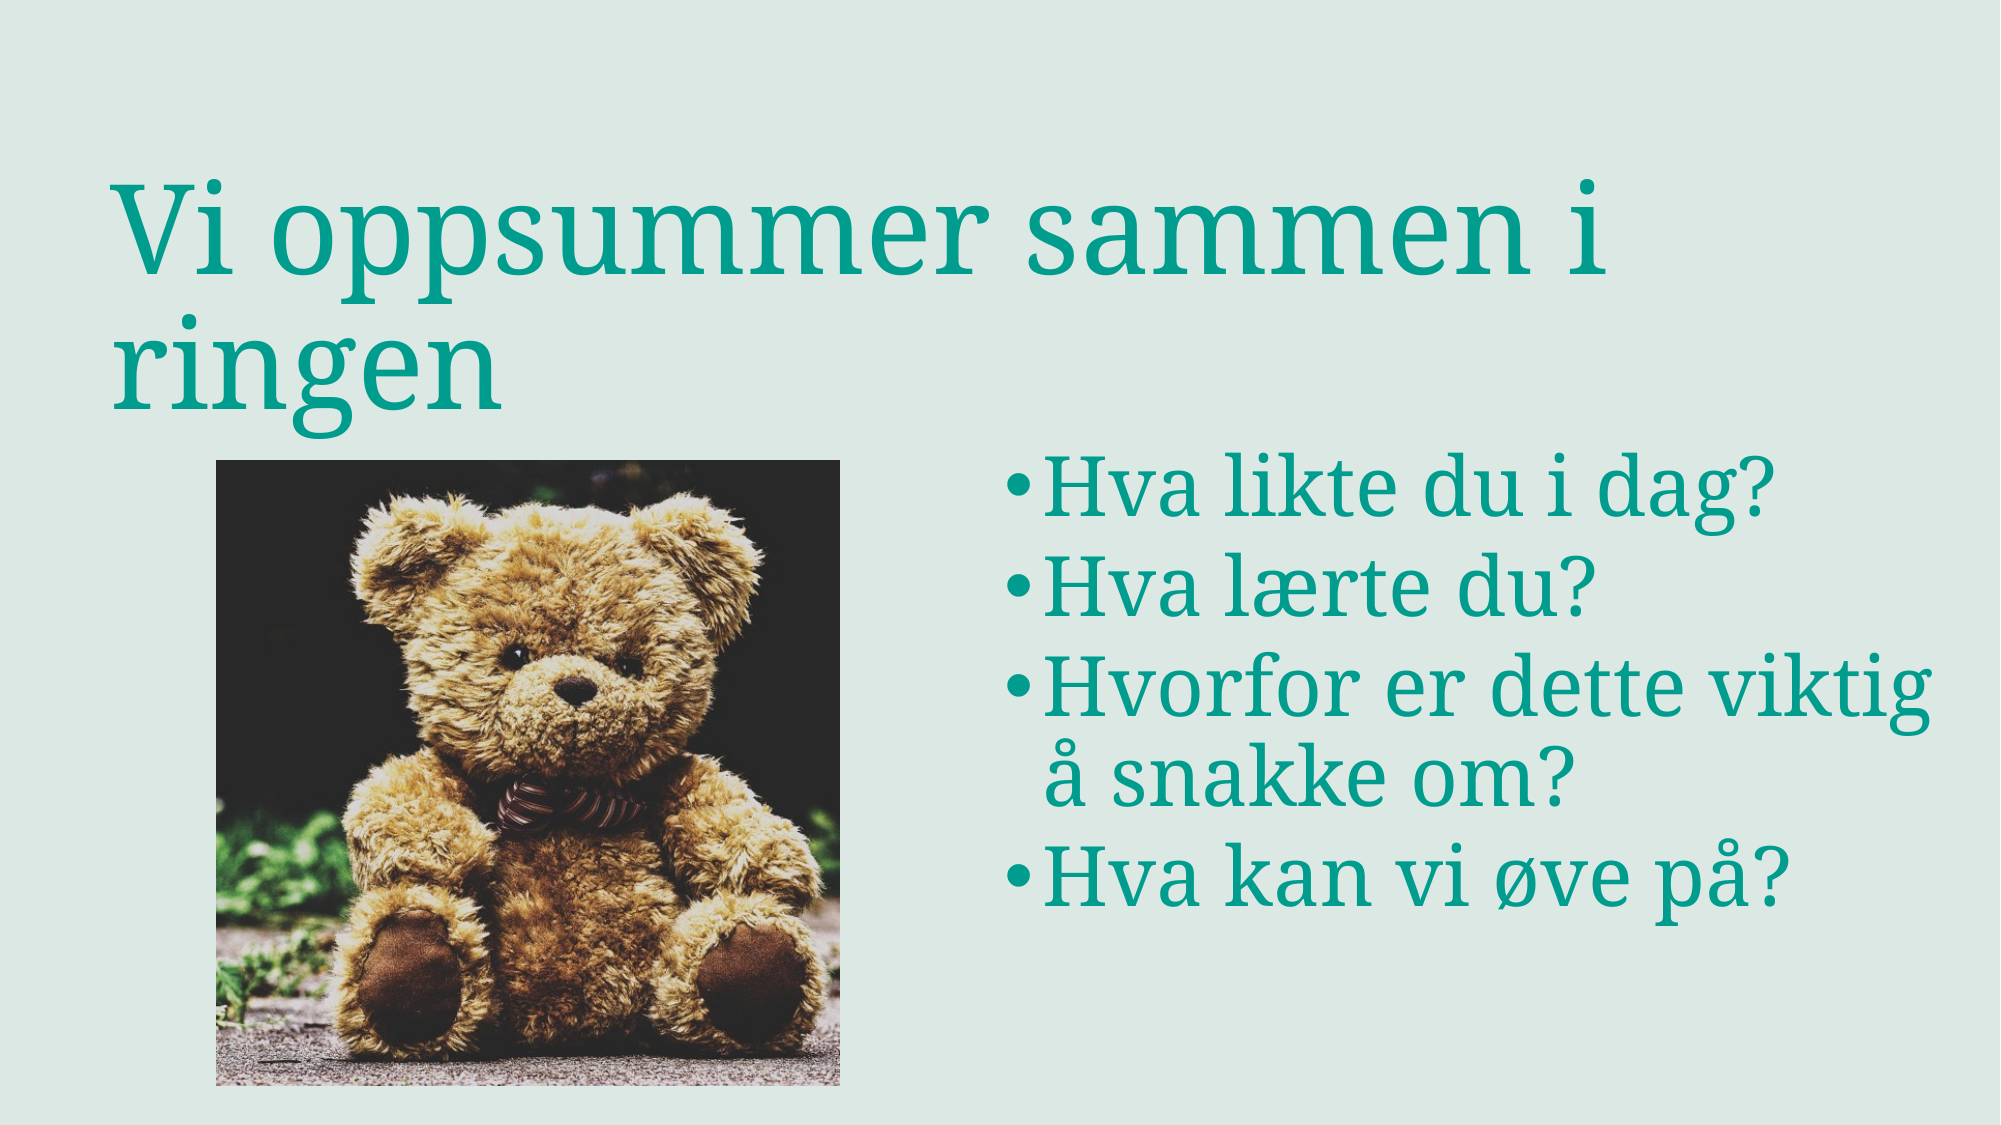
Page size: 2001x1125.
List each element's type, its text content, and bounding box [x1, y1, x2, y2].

list Hva likte du i dag? Hva lærte du? Hvorfor er dette viktig å snakke om? Hva kan vi øve på? [839, 366, 1961, 991]
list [216, 460, 840, 1086]
title Vi oppsummer sammen i ringen [95, 59, 1899, 278]
